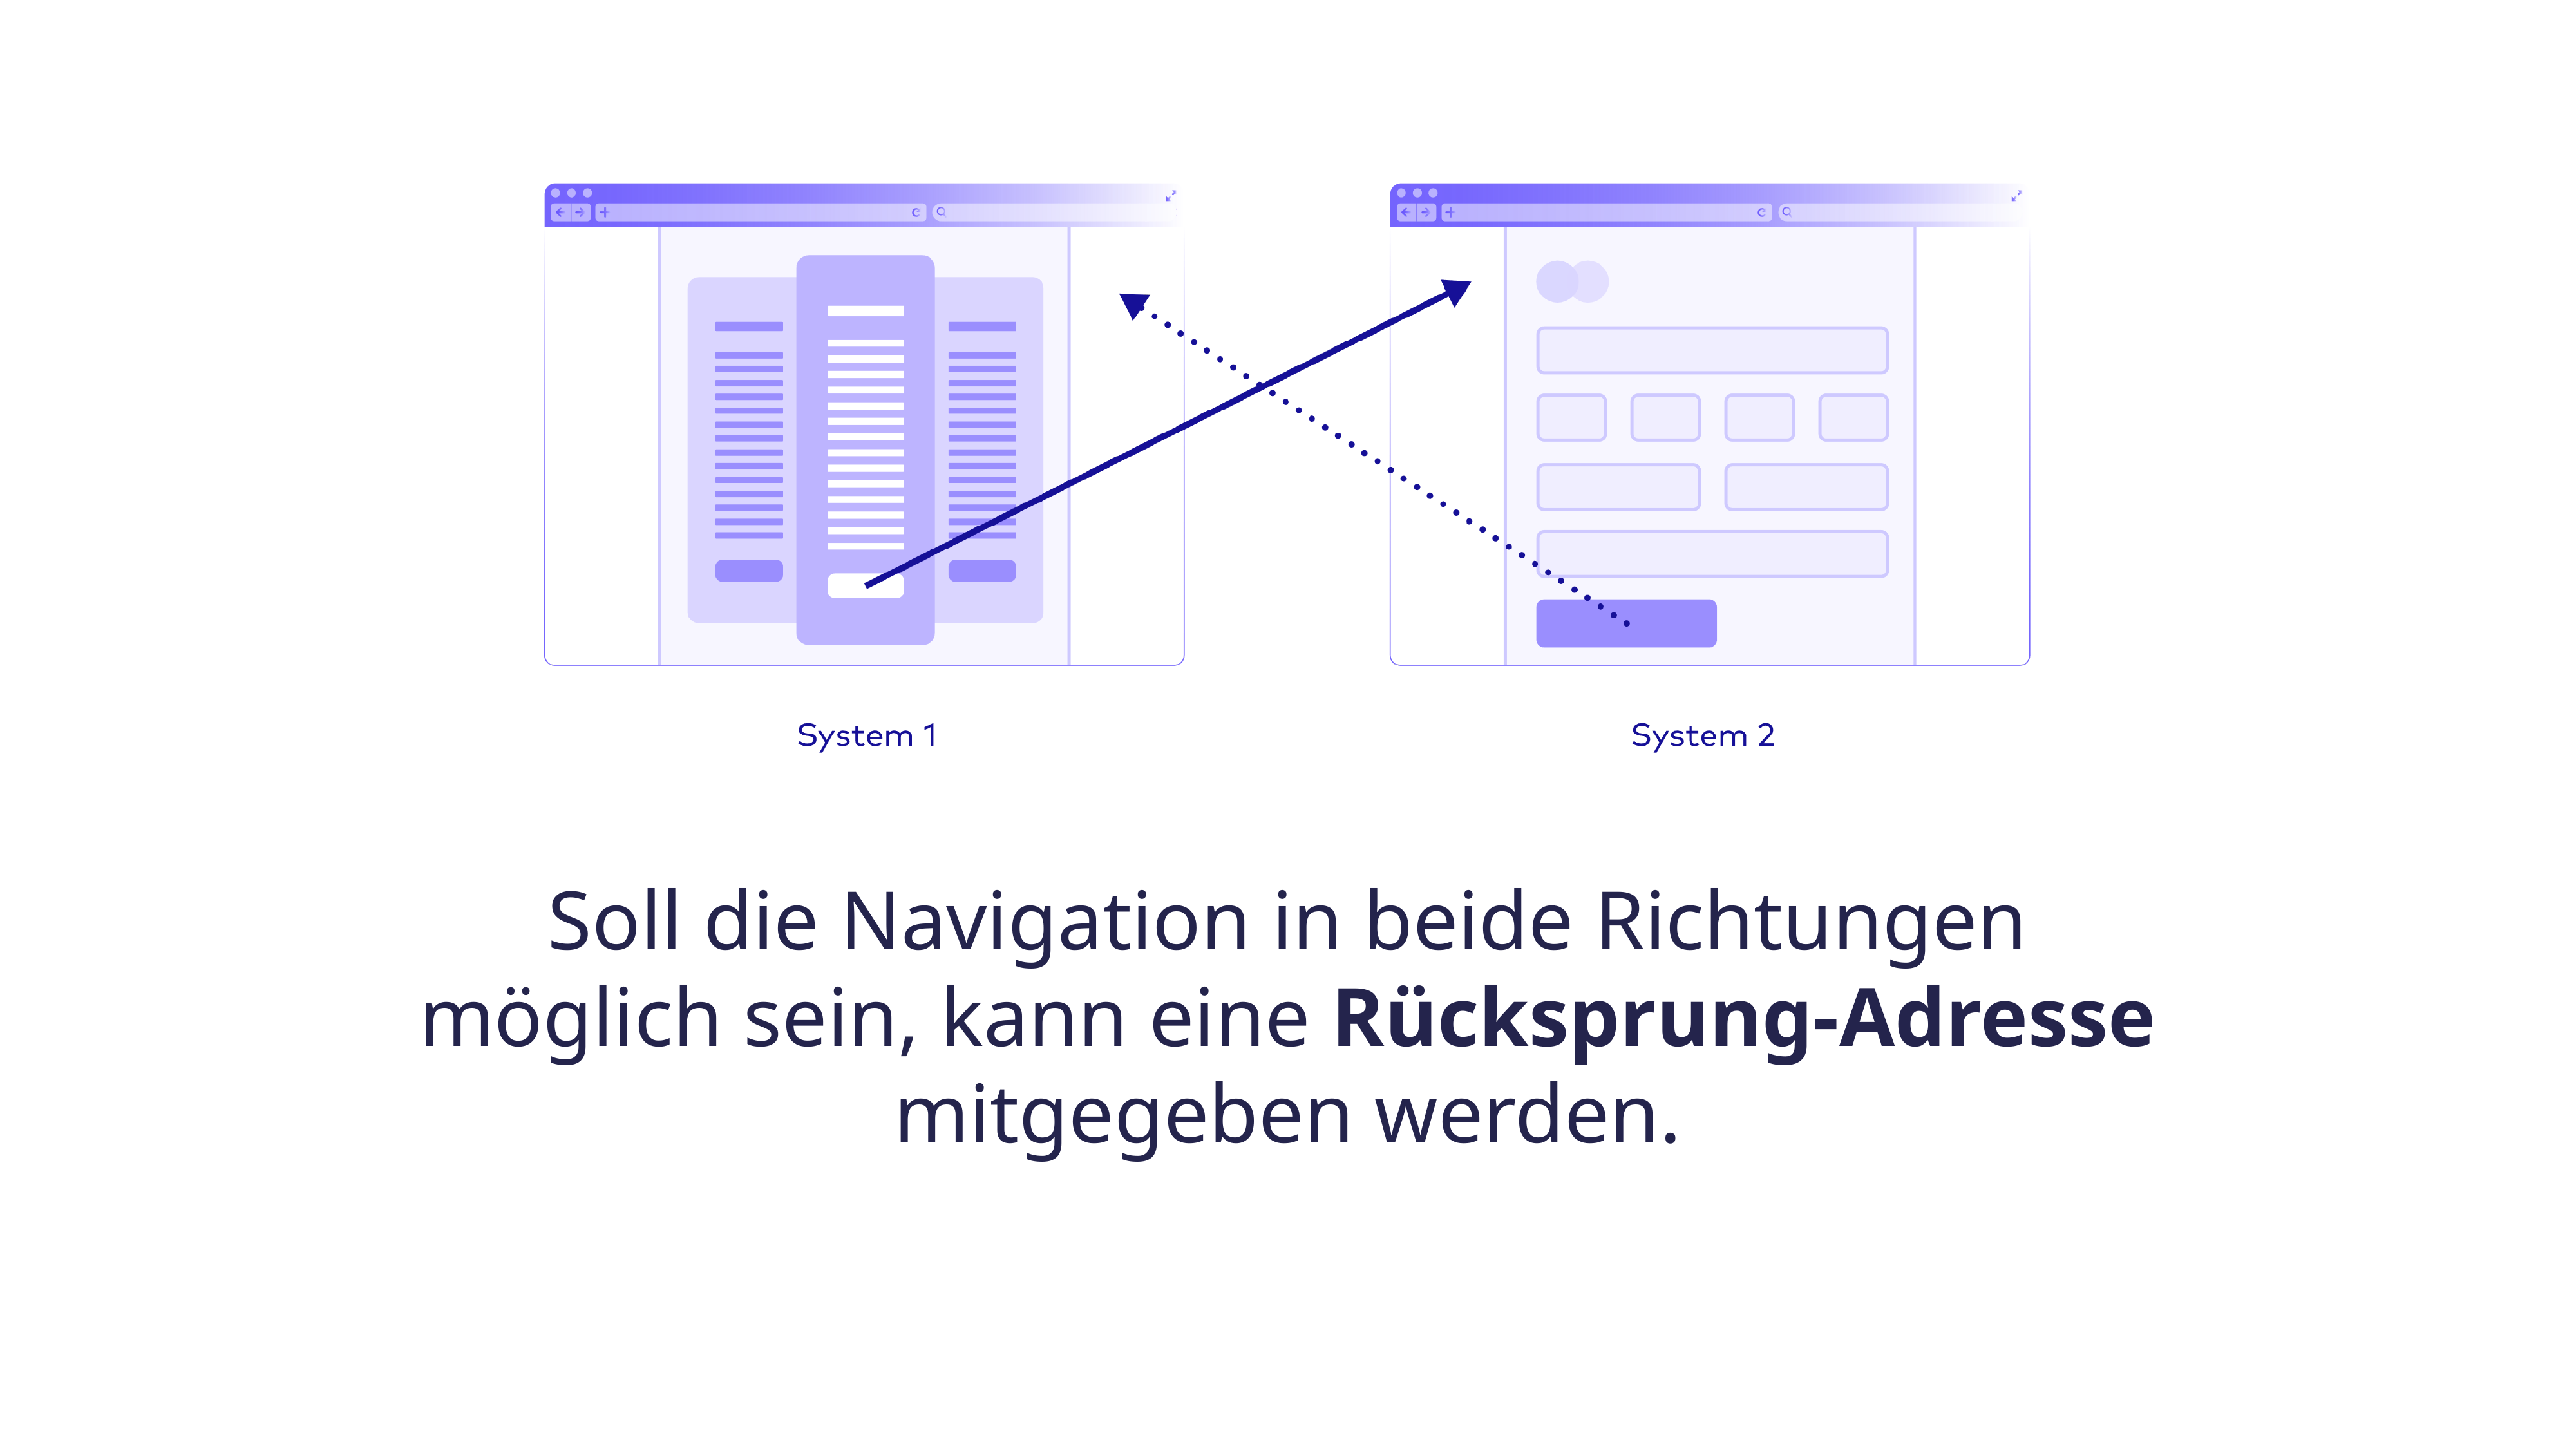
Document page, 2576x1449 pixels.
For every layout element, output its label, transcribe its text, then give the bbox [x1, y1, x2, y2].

list Soll die Navigation in beide Richtungen möglich sein, kann eine Rücksprung-Adresse mitgegeben werden. [417, 802, 2159, 1226]
picture [506, 156, 2070, 803]
